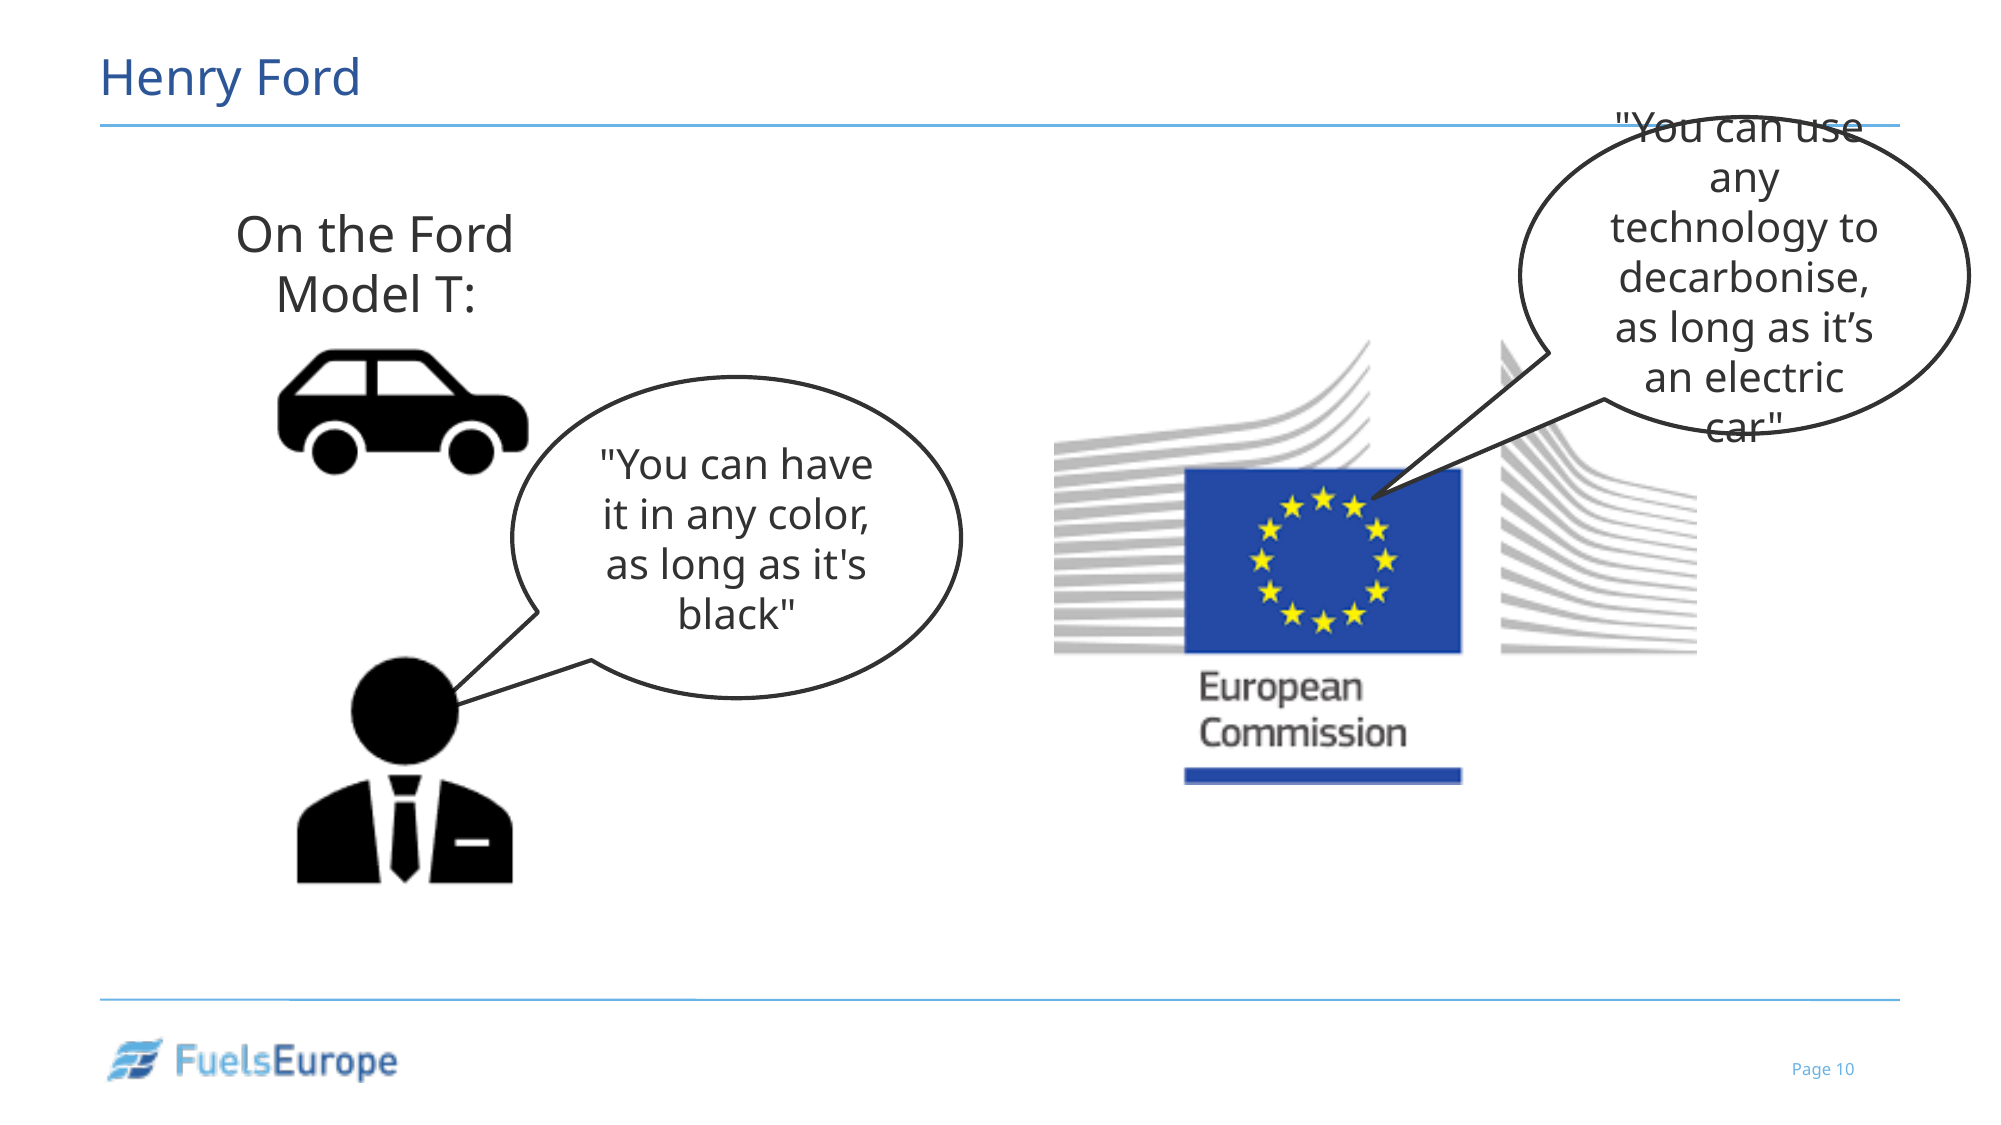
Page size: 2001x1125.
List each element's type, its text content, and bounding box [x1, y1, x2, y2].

slide_number Page 10 [1744, 1011, 1902, 1125]
text_box "You can use any technology to decarbonise, as long as it’s an electric car" [1517, 114, 1972, 436]
text_box On the Ford Model T: [228, 202, 551, 330]
text_box "You can have it in any color, as long as it's black" [511, 374, 964, 701]
list Henry Ford [99, 45, 1900, 116]
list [267, 276, 540, 549]
picture [1053, 339, 1697, 786]
picture [243, 607, 567, 931]
